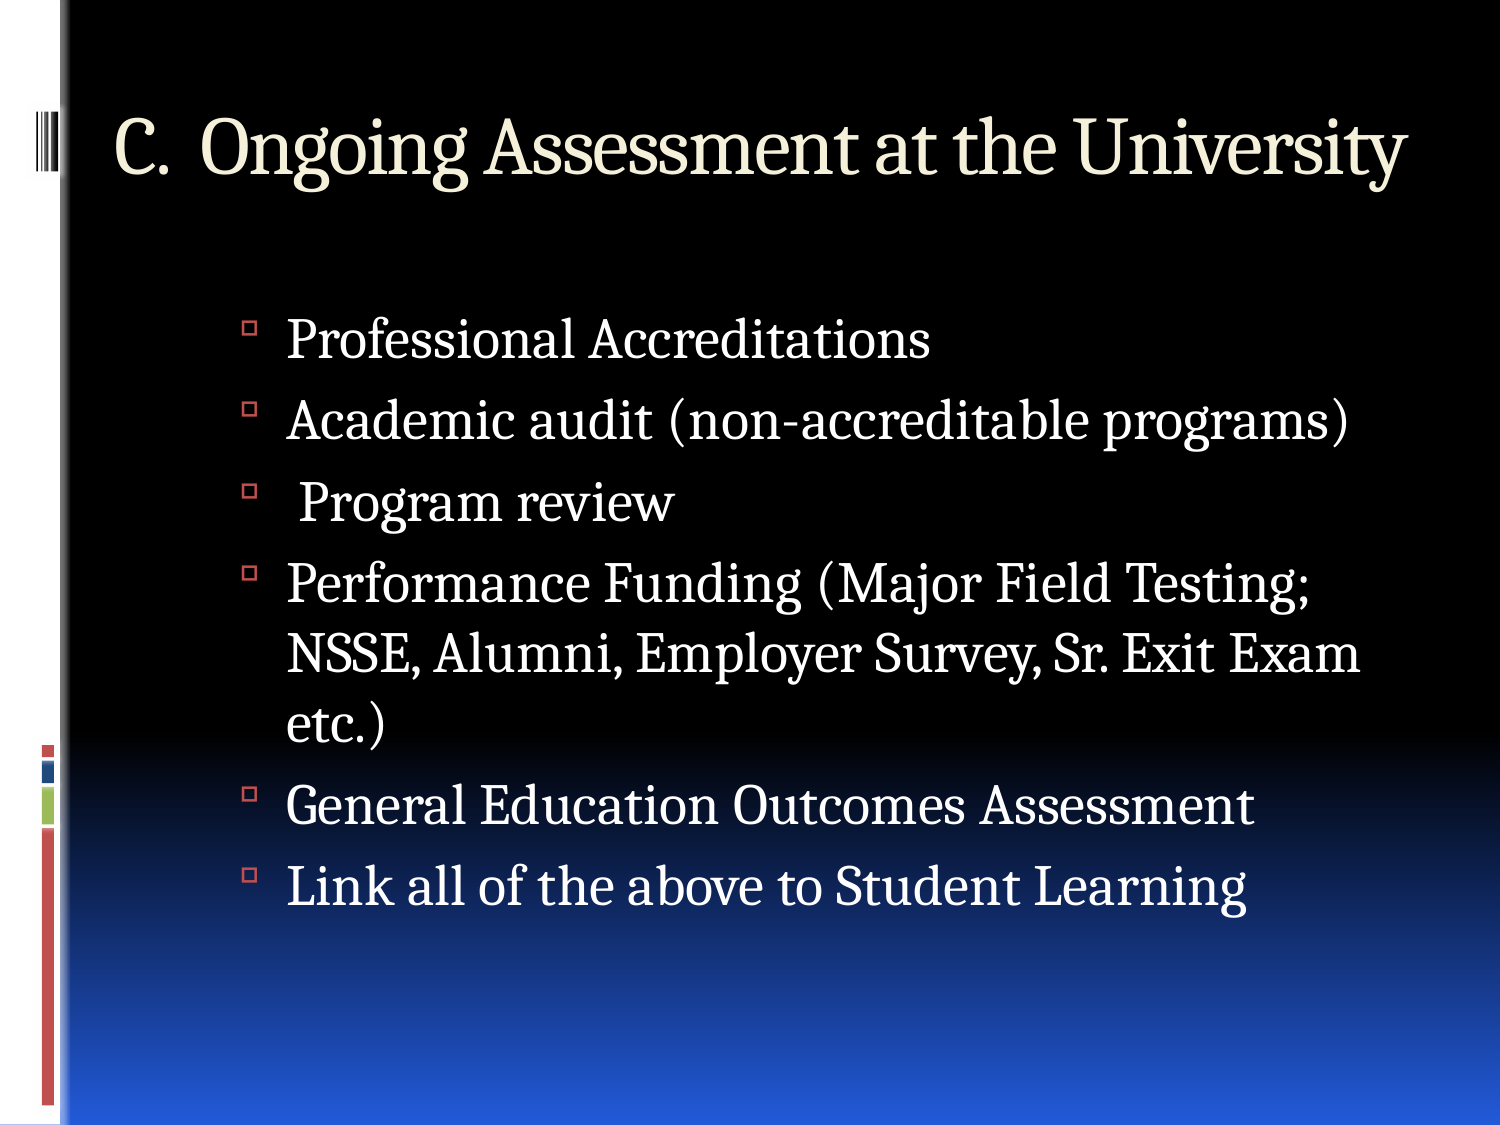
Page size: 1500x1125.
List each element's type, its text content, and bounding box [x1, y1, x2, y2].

list Professional Accreditations Academic audit (non-accreditable programs) Program review Performance Funding (Major Field Testing; NSSE, Alumni, Employer Survey, Sr. Exit Exam etc.) General Education Outcomes Assessment Link all of the above to Student Learning [150, 292, 1425, 1043]
title C. Ongoing Assessment at the University [99, 83, 1500, 234]
